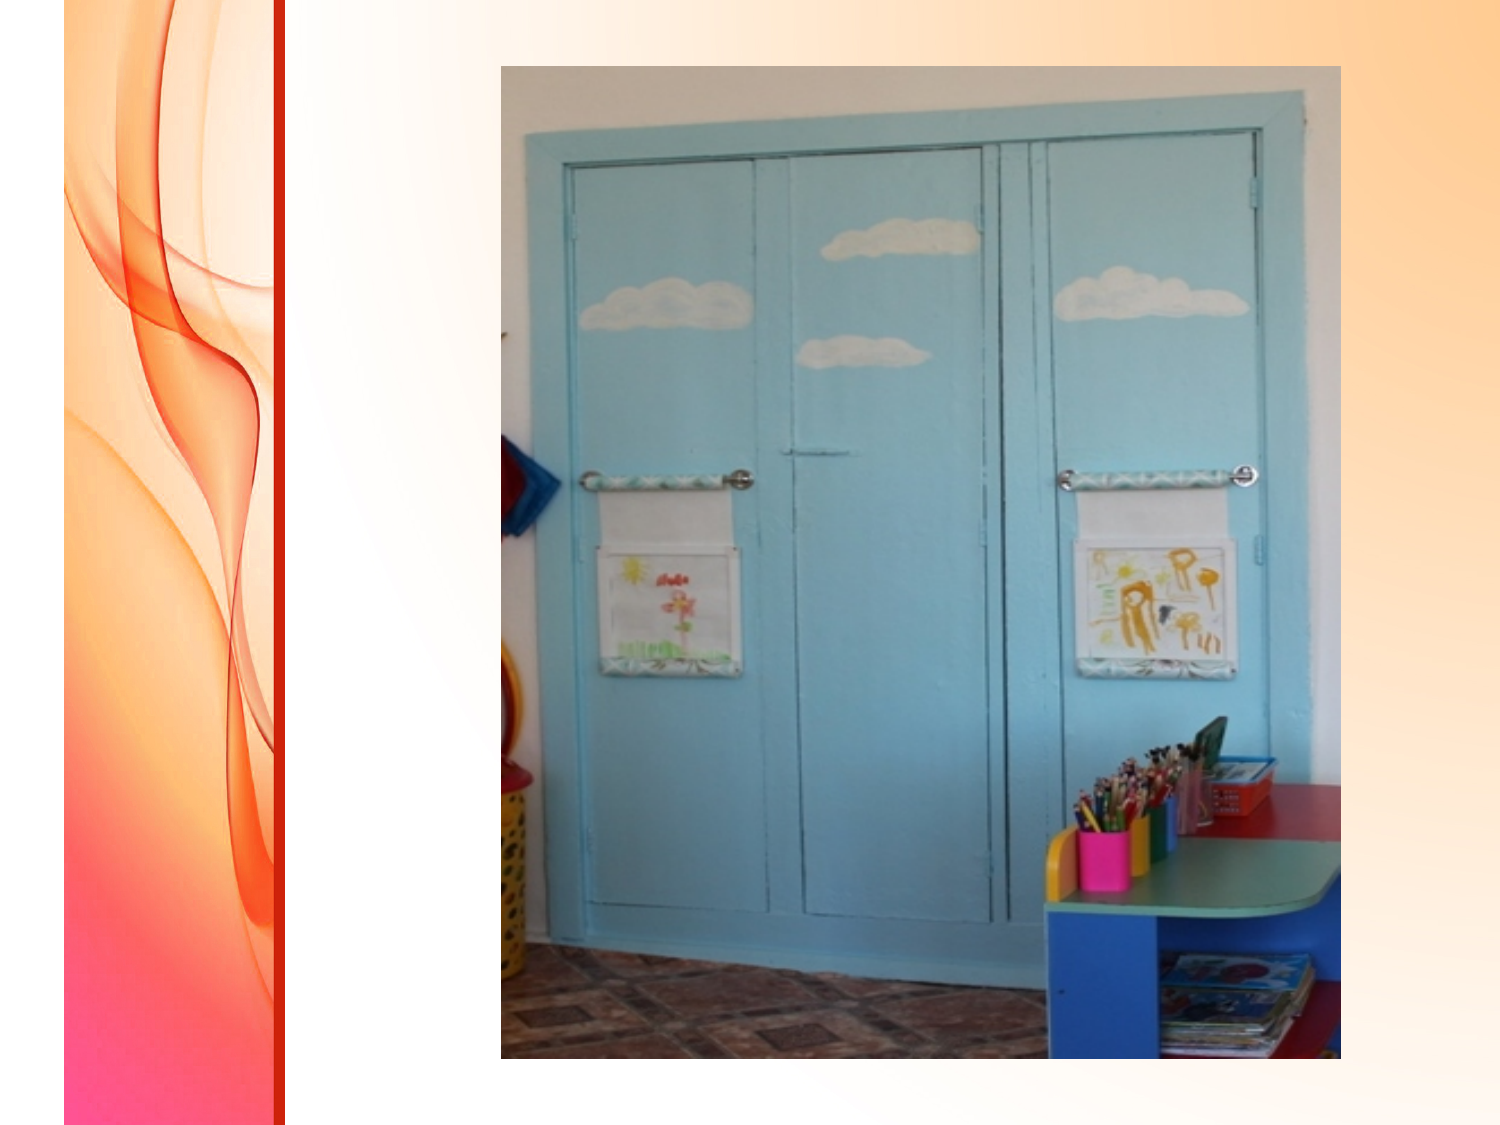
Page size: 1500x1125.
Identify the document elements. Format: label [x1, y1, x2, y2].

list [501, 66, 1341, 1059]
picture [64, 0, 1500, 1125]
